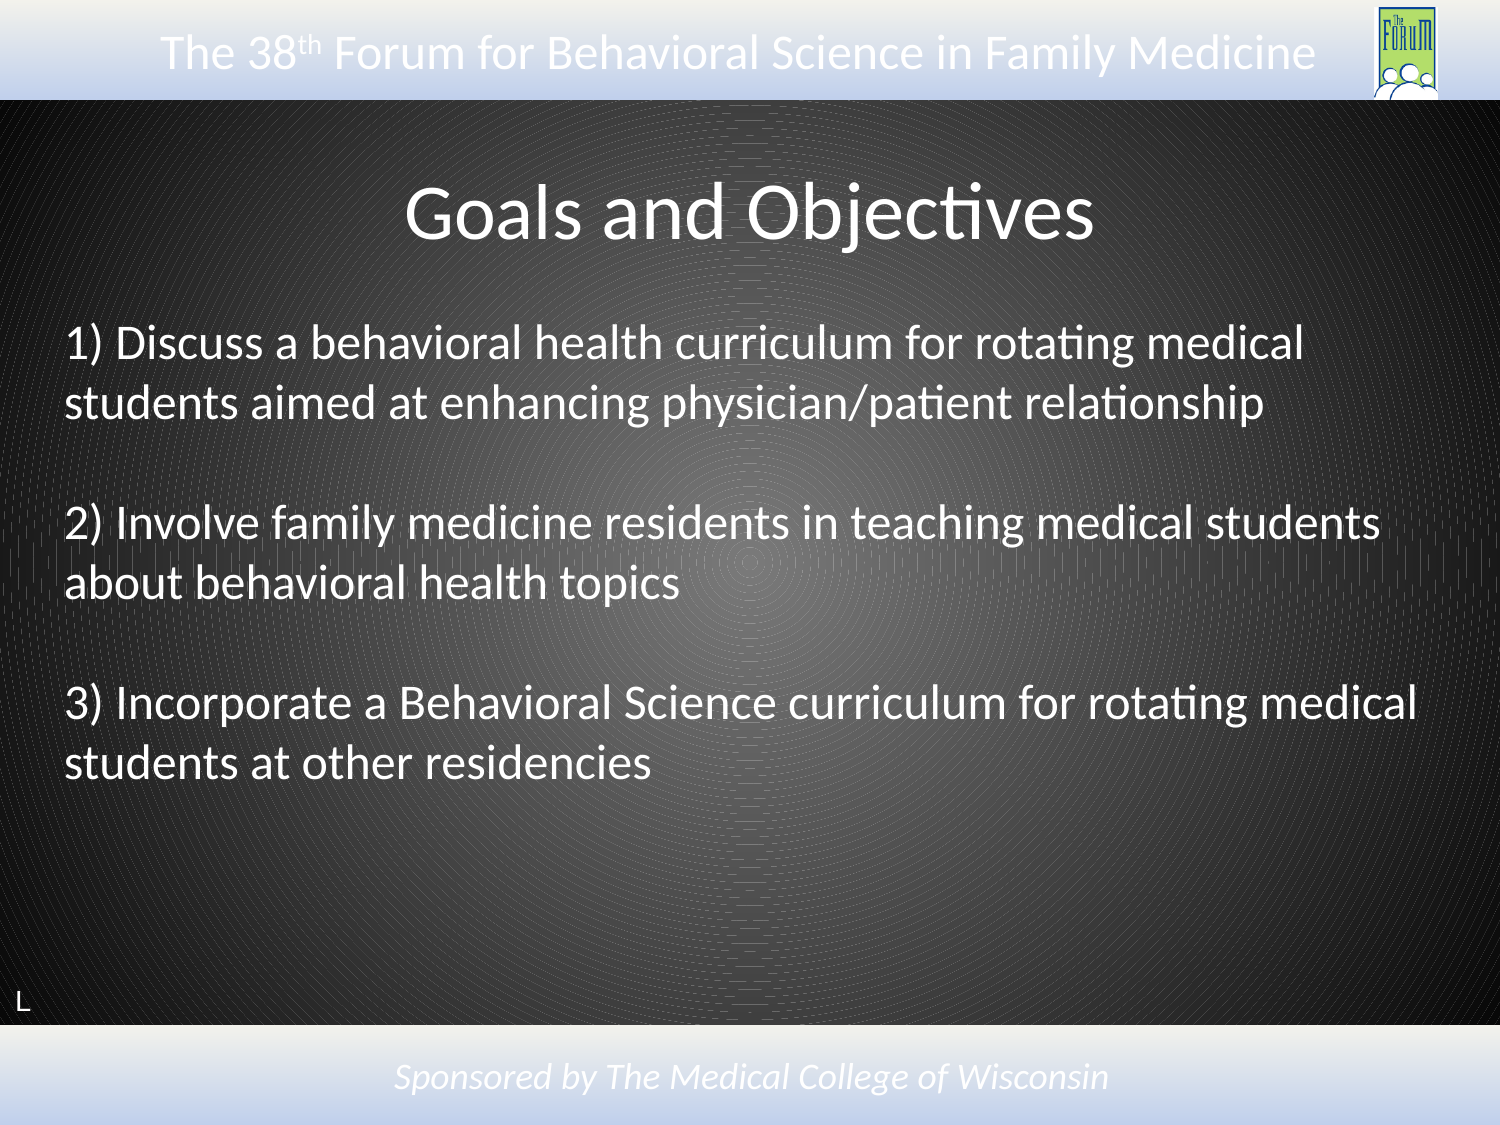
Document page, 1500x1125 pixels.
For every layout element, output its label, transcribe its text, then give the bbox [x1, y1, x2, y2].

text_box L [0, 967, 56, 1019]
title Goals and Objectives [75, 149, 1425, 263]
list 1) Discuss a behavioral health curriculum for rotating medical students aimed at enhancing physician/patient relationship 2) Involve family medicine residents in teaching medical students about behavioral health topics 3) Incorporate a Behavioral Science curriculum for rotating medical students at other residencies [36, 302, 1446, 870]
picture [1374, 7, 1438, 100]
